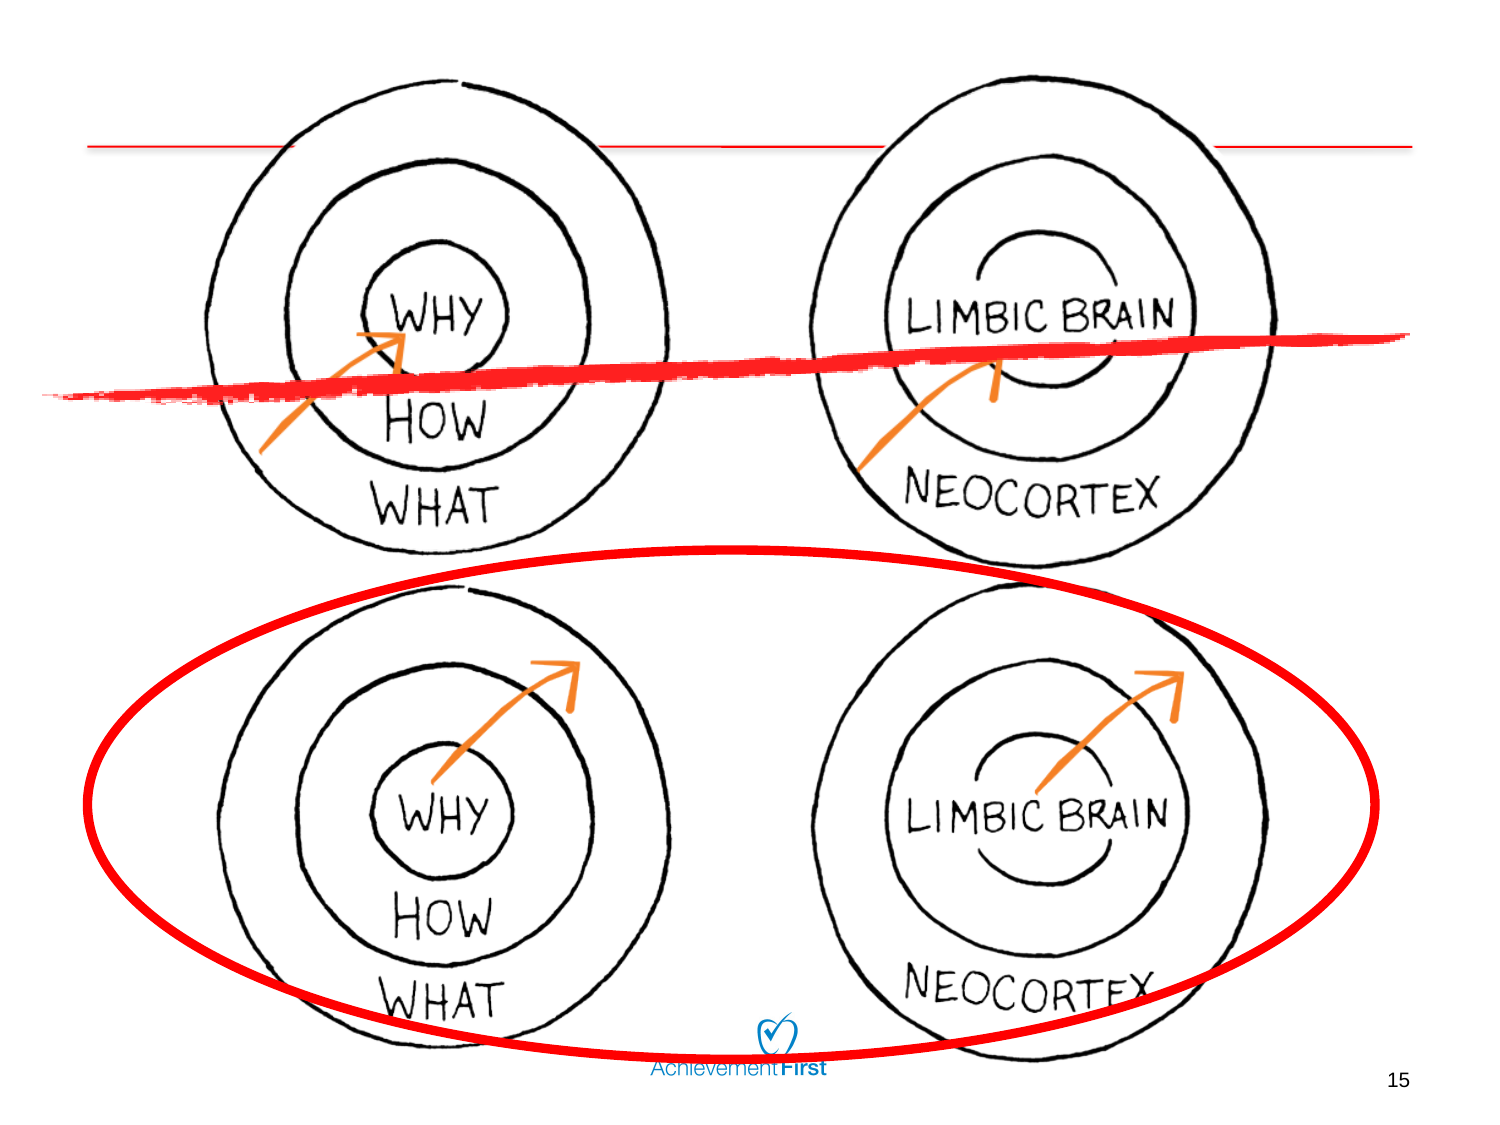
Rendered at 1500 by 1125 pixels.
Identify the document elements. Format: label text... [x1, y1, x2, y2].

text_box [1320, 698, 1378, 911]
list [184, 668, 1315, 1125]
picture [0, 0, 1500, 660]
text_box [85, 671, 179, 939]
slide_number 15 [1320, 1059, 1426, 1125]
